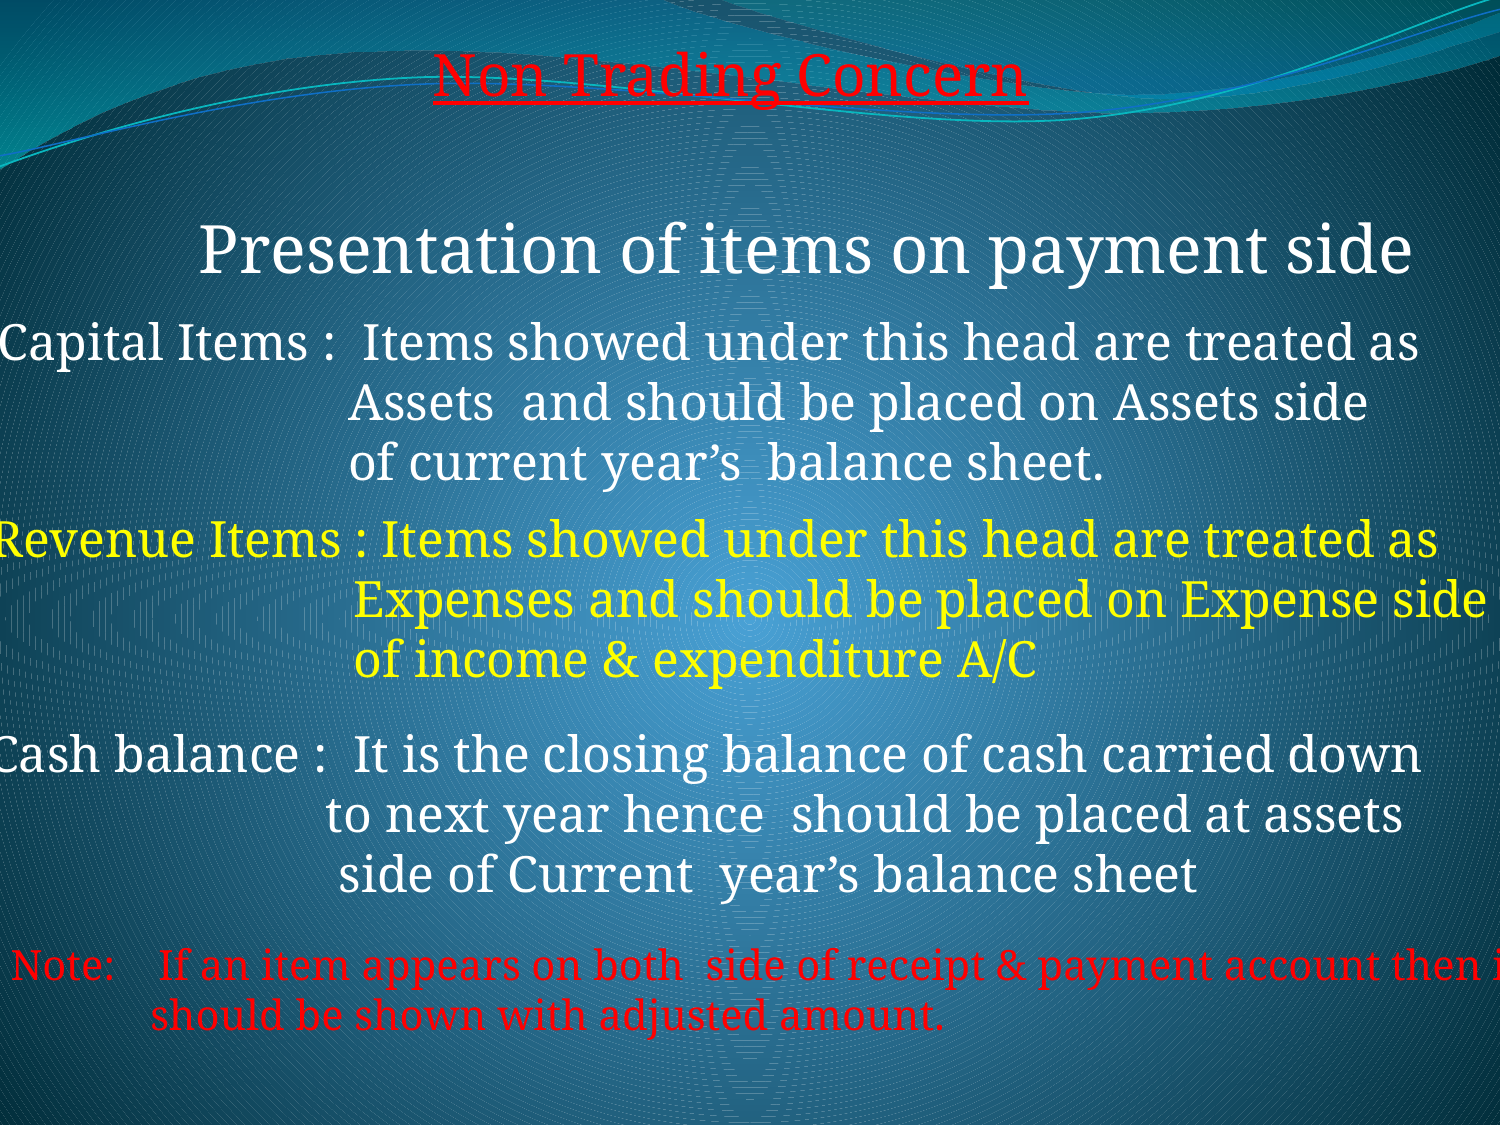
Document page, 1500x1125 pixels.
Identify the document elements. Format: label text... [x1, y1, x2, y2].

text_box Cash balance : It is the closing balance of cash carried down to next year hence should be placed at assets side of Current year’s balance sheet [0, 715, 1438, 911]
text_box Non Trading Concern [418, 30, 1044, 115]
text_box Presentation of items on payment side [184, 199, 1430, 295]
text_box Revenue Items : Items showed under this head are treated as Expenses and should be placed on Expense side of income & expenditure A/C [0, 499, 1500, 695]
text_box Capital Items : Items showed under this head are treated as Assets and should be placed on Assets side of current year’s balance sheet. [0, 303, 1449, 498]
text_box Note: If an item appears on both side of receipt & payment account then it should be shown with adjusted amount. [0, 931, 1500, 1047]
